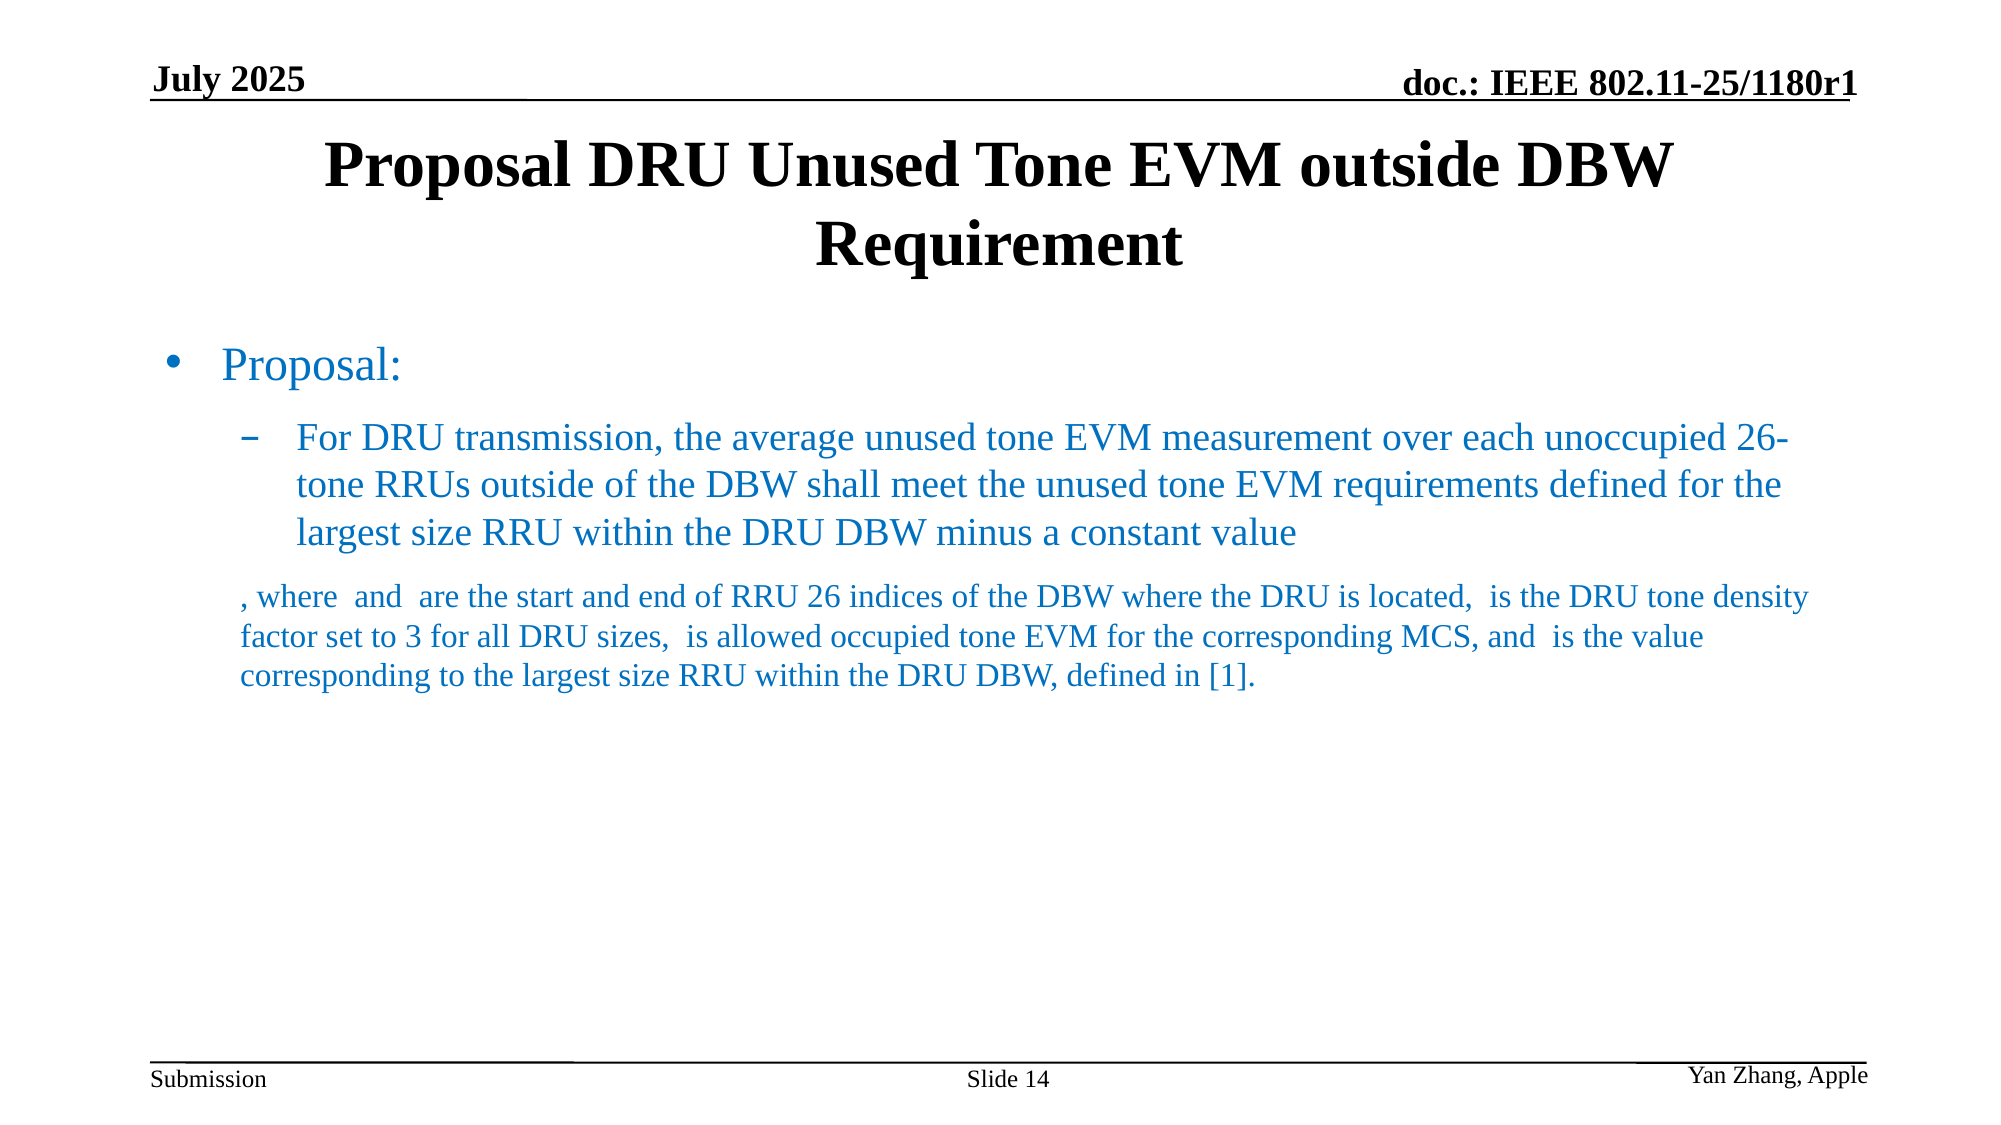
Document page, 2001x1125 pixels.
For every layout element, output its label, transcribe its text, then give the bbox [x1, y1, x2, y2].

slide_number Slide 14 [950, 1061, 1067, 1123]
title Proposal DRU Unused Tone EVM outside DBW Requirement [149, 112, 1850, 288]
footer Yan Zhang, Apple [1171, 1061, 1869, 1093]
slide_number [152, 54, 563, 100]
